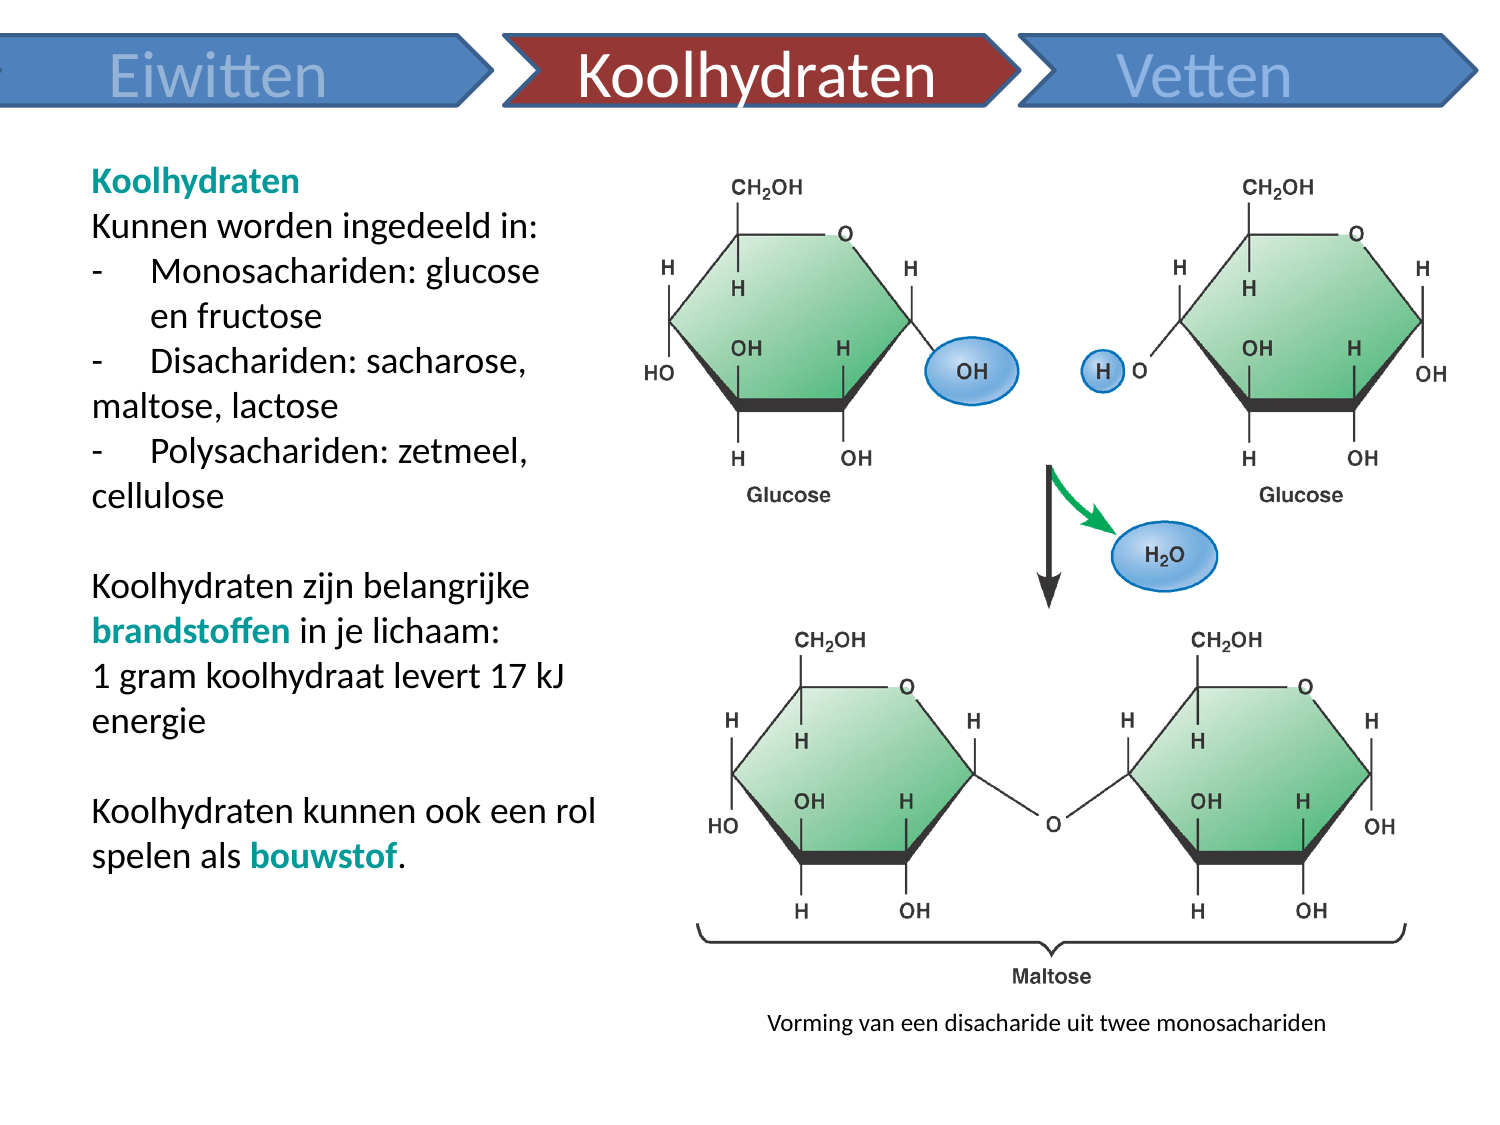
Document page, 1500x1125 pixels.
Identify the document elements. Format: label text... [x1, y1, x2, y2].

text_box Koolhydraten Kunnen worden ingedeeld in: - Monosachariden: glucose en fructose - Disachariden: sacharose, maltose, lactose - Polysachariden: zetmeel, cellulose Koolhydraten zijn belangrijke brandstoffen in je lichaam: 1 gram koolhydraat levert 17 kJ energie Koolhydraten kunnen ook een rol spelen als bouwstof. [76, 148, 632, 884]
text_box [0, 33, 93, 108]
text_box Vetten [1101, 23, 1395, 119]
text_box Eiwitten [93, 23, 387, 119]
text_box Koolhydraten [562, 23, 961, 119]
text_box [1017, 33, 1101, 108]
text_box [387, 33, 495, 108]
text_box [961, 33, 1022, 108]
text_box [501, 33, 562, 108]
text_box [1395, 33, 1479, 108]
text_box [643, 174, 1447, 1046]
